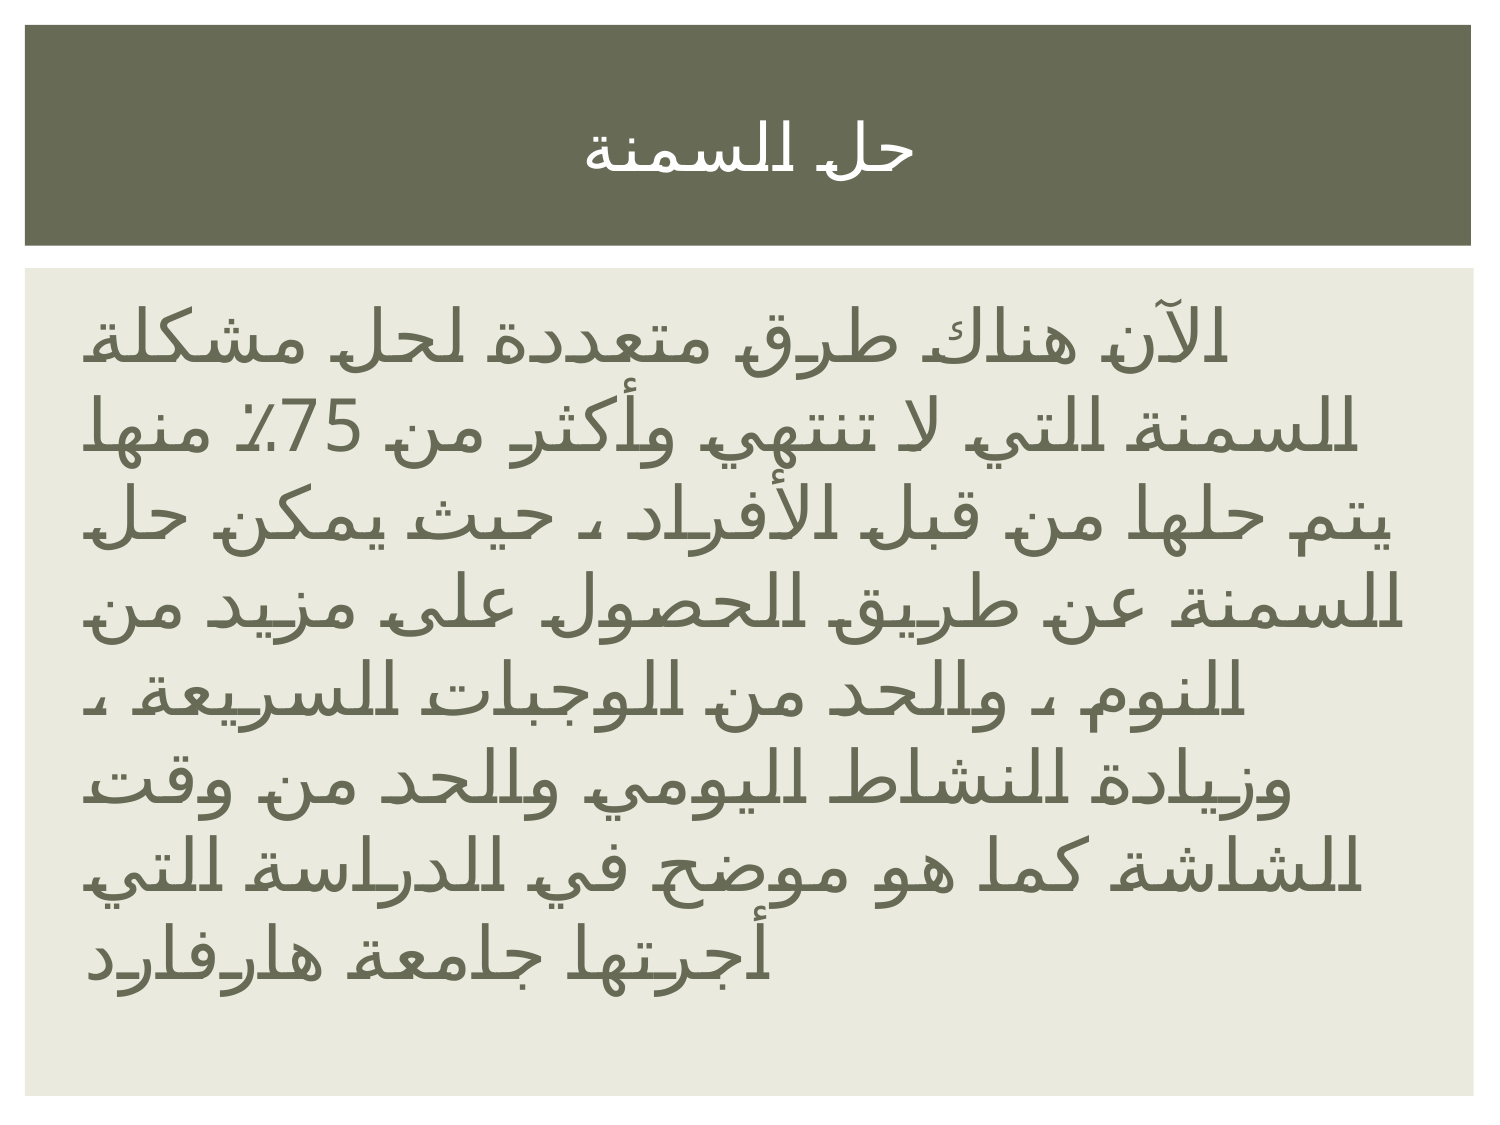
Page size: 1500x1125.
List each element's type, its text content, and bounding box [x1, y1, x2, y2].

list الآن هناك طرق متعددة لحل مشكلة السمنة التي لا تنتهي وأكثر من 75٪ منها يتم حلها من قبل الأفراد ، حيث يمكن حل السمنة عن طريق الحصول على مزيد من النوم ، والحد من الوجبات السريعة ، وزيادة النشاط اليومي والحد من وقت الشاشة كما هو موضح في الدراسة التي أجرتها جامعة هارفارد [62, 281, 1442, 1005]
title حل السمنة [62, 58, 1438, 232]
